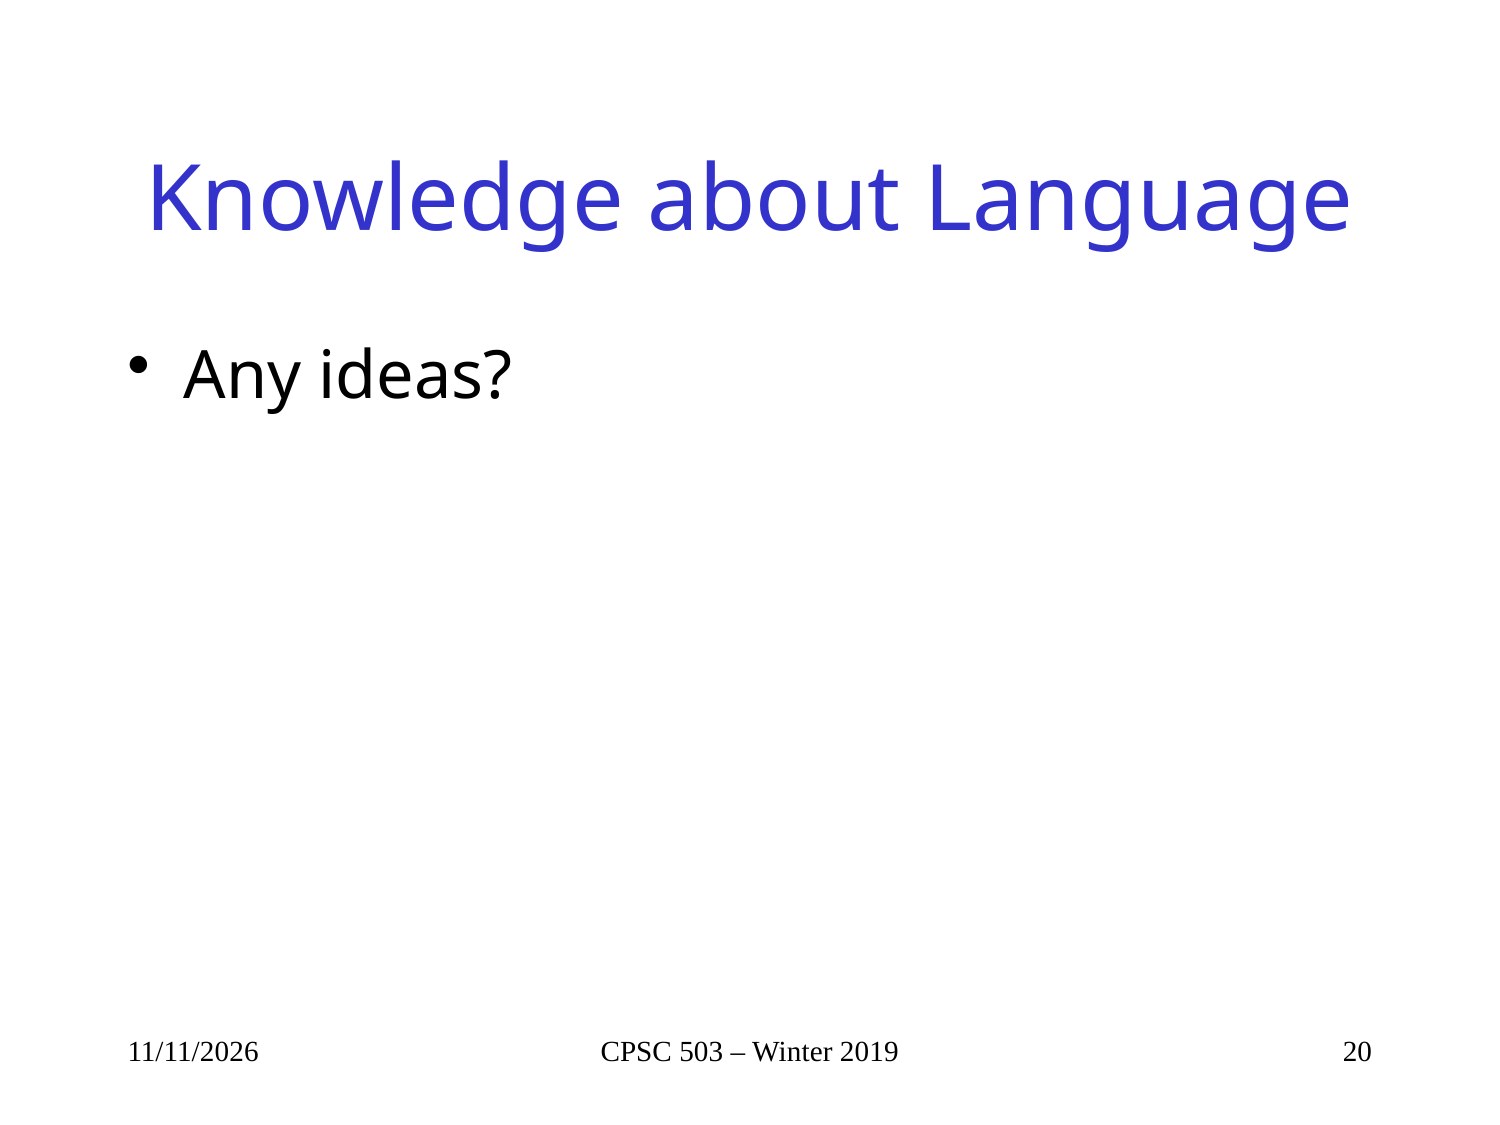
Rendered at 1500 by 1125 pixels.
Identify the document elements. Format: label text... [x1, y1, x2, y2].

title Knowledge about Language [112, 99, 1388, 288]
slide_number 20 [1074, 1024, 1388, 1101]
text_box Any ideas? [112, 324, 1388, 1000]
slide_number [112, 1024, 426, 1101]
footer CPSC 503 – Winter 2019 [512, 1024, 988, 1101]
